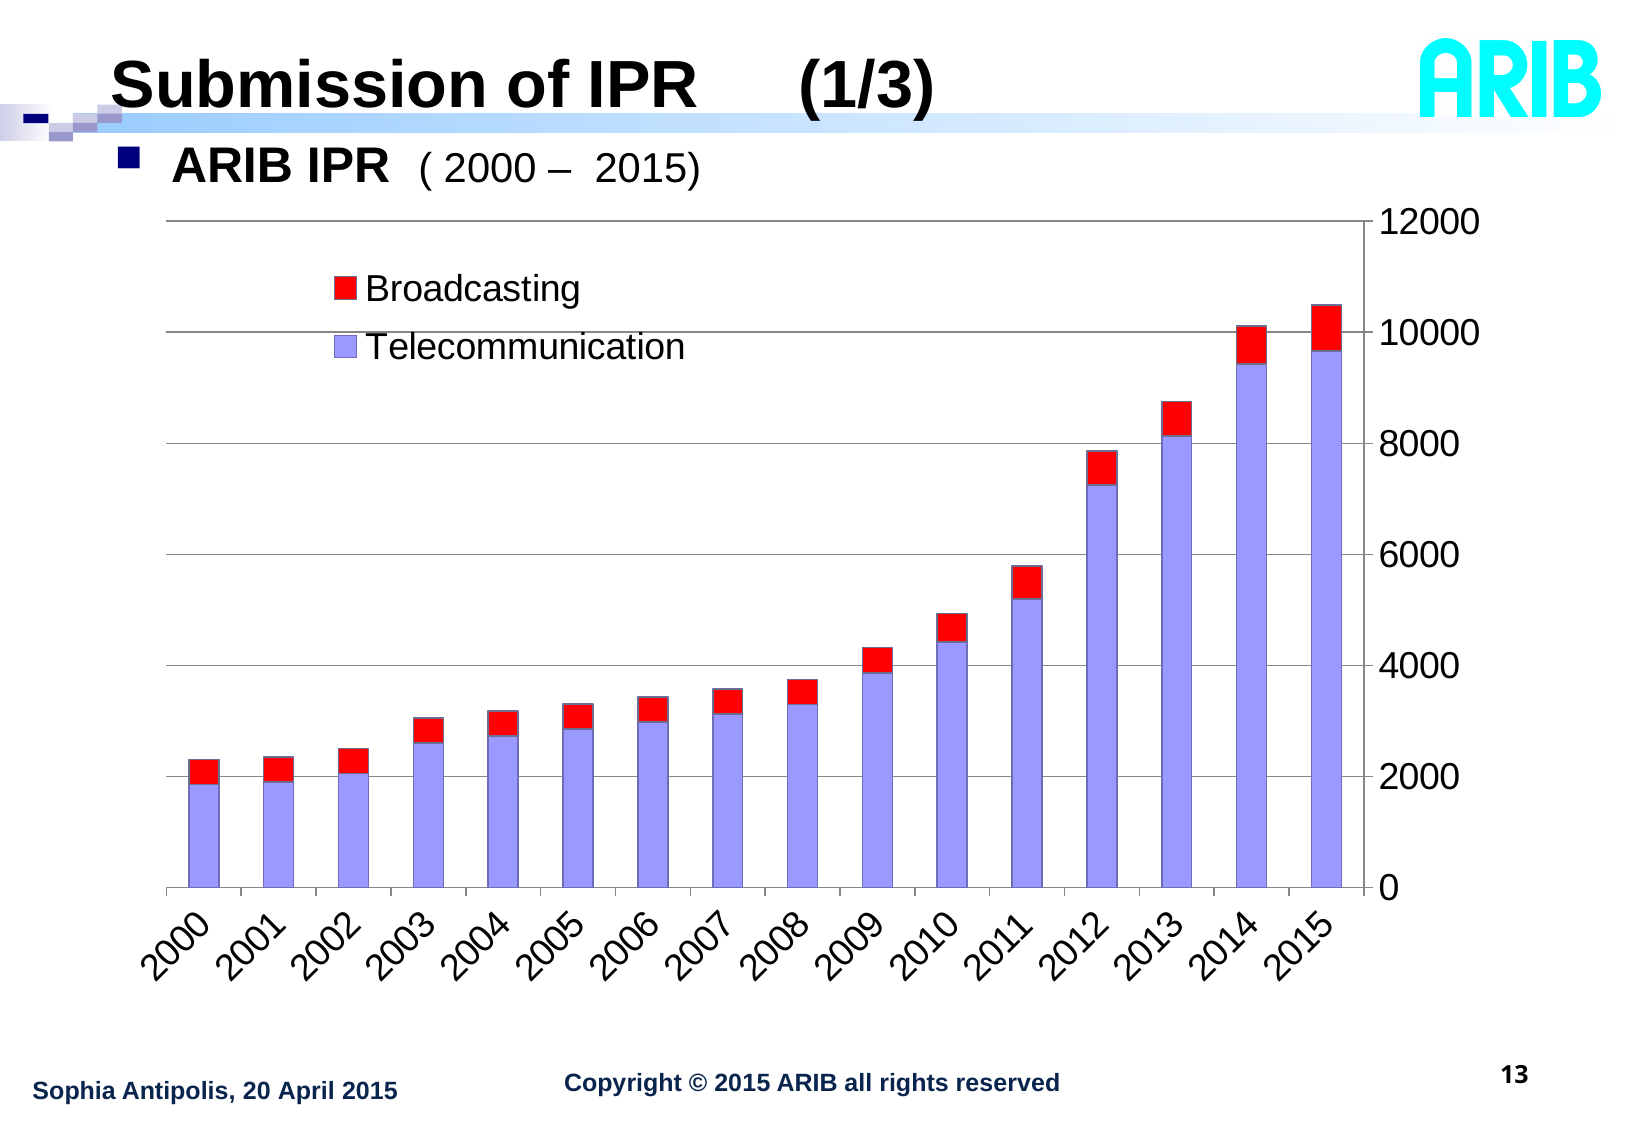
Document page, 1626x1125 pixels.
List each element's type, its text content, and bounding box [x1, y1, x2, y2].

slide_number 12 [1164, 1035, 1544, 1100]
title Submission of IPR (1/3) [95, 24, 1446, 136]
chart [49, 199, 1551, 1026]
text_box ARIB IPR ( 2000 – 2015) [99, 125, 1550, 199]
text_box Sophia Antipolis, 20 April 2015 [17, 1067, 428, 1112]
picture [1446, 38, 1601, 117]
